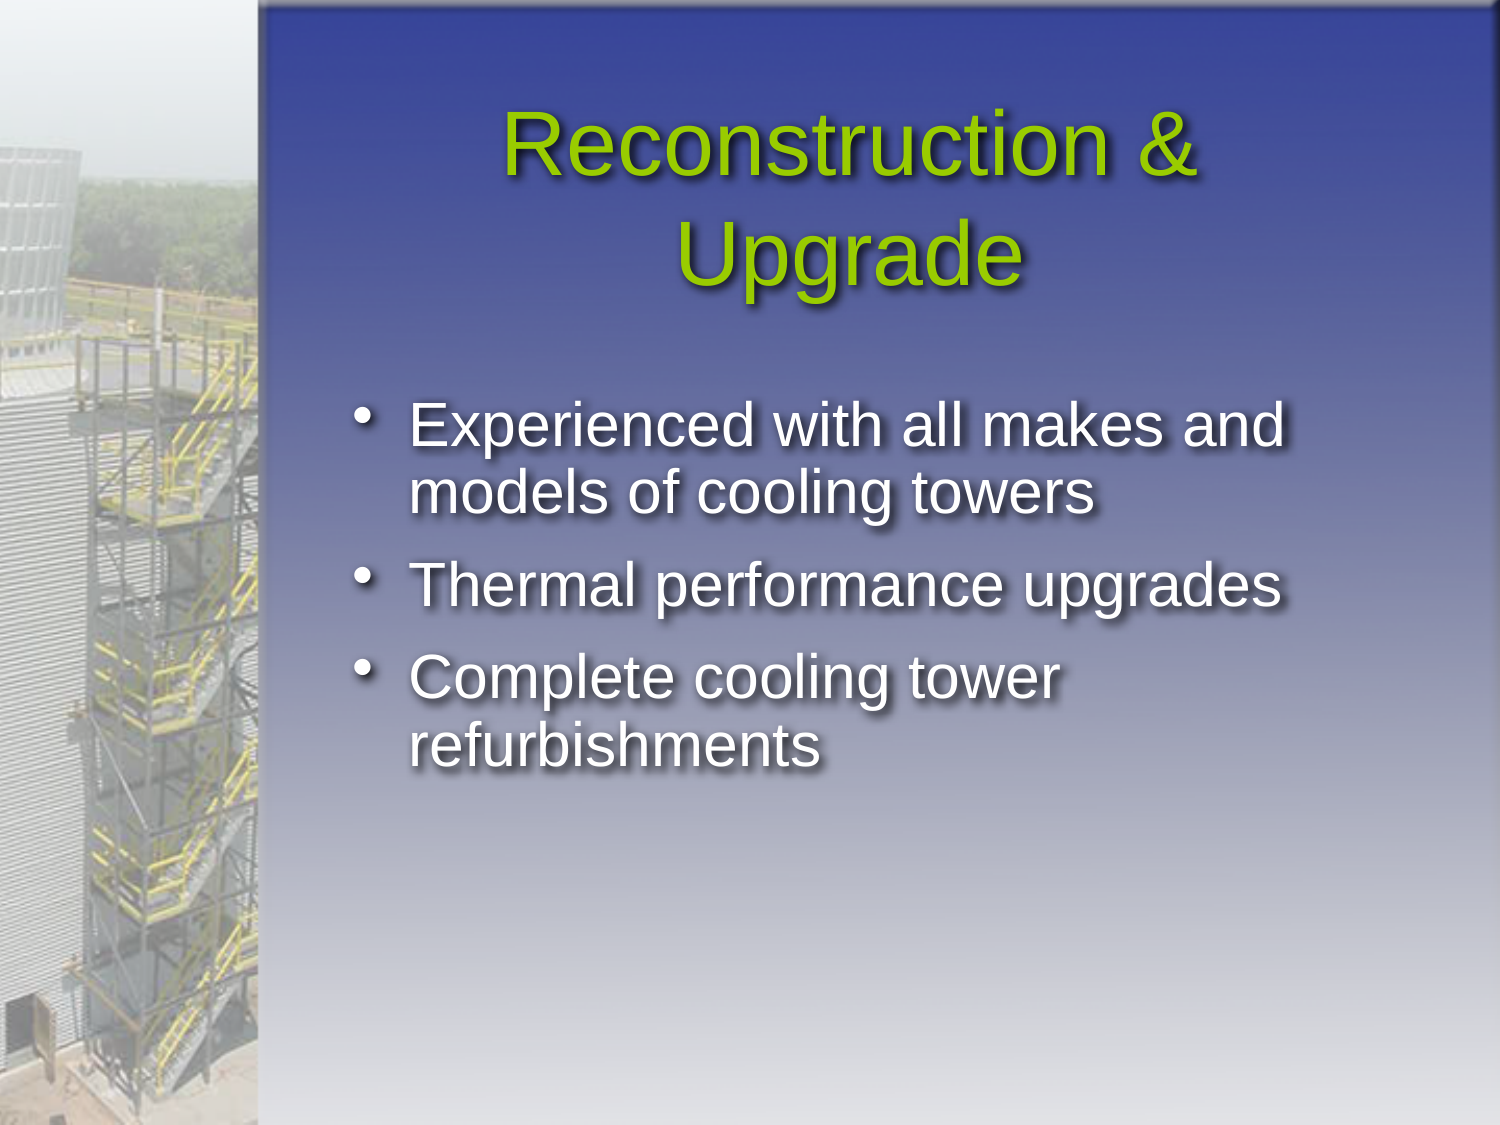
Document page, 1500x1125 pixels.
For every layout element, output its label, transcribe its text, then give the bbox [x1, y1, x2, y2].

list Experienced with all makes and models of cooling towers Thermal performance upgrades Complete cooling tower refurbishments [337, 384, 1351, 801]
picture [0, 0, 1500, 1125]
title Reconstruction & Upgrade [312, 99, 1388, 288]
